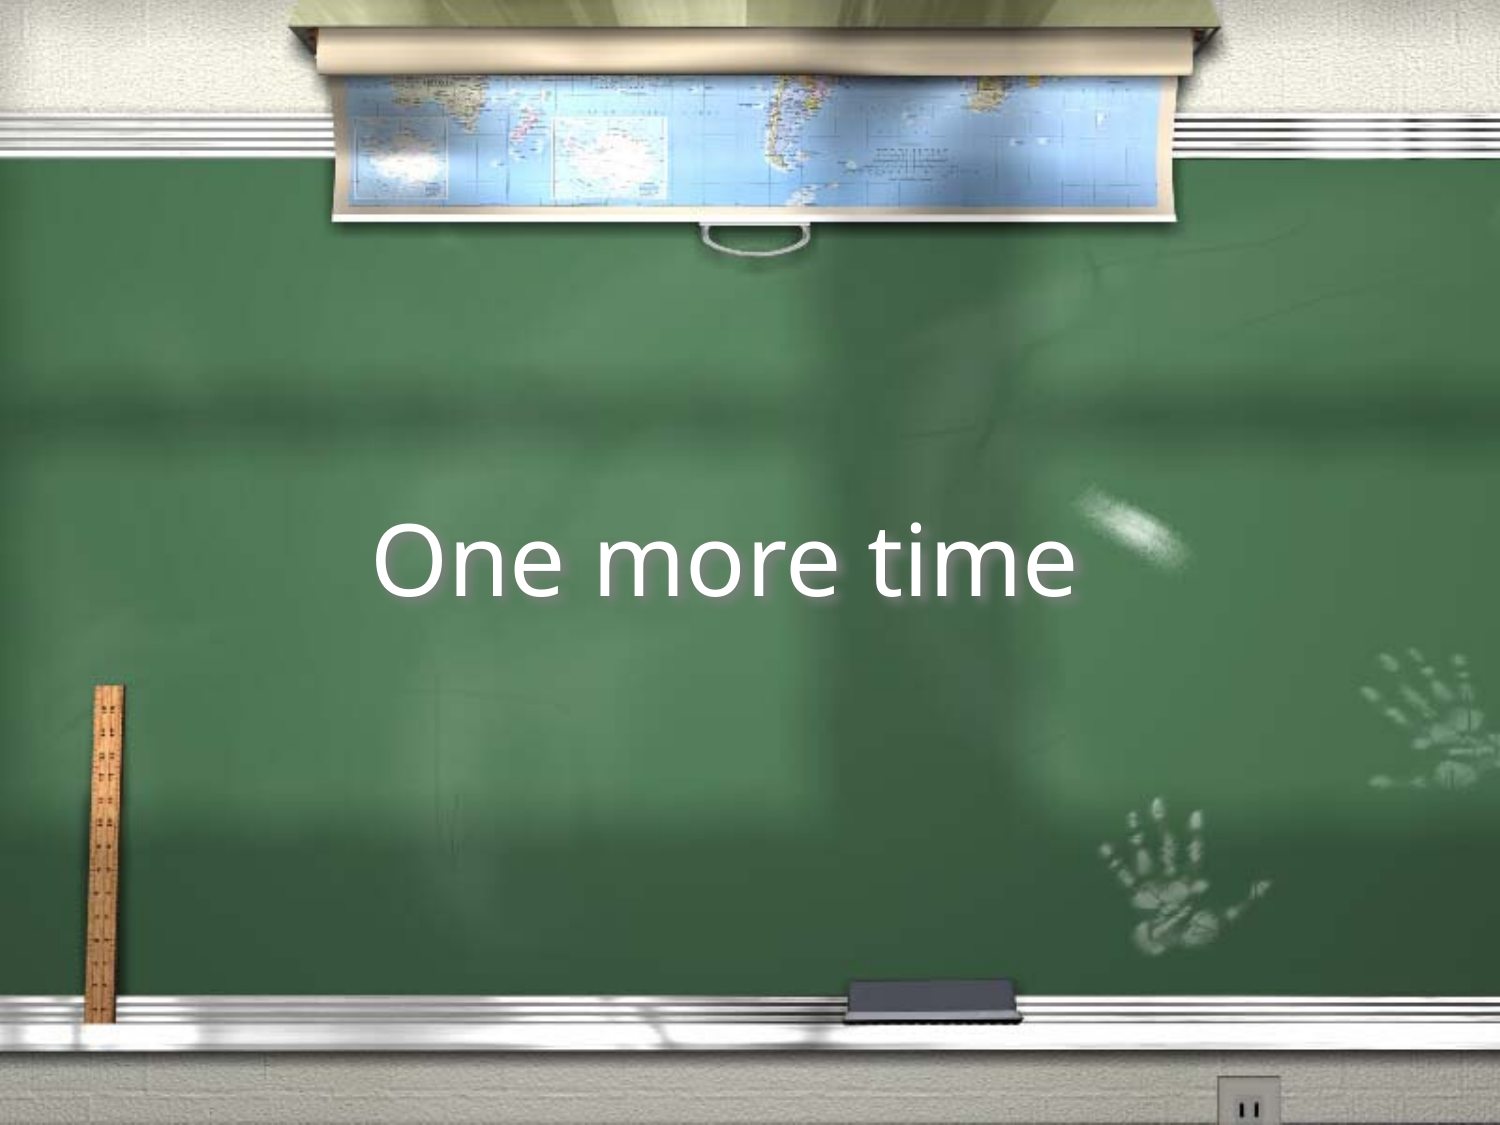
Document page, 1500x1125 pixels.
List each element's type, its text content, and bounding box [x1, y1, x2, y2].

title One more time [87, 462, 1363, 650]
picture [0, 0, 1500, 1125]
